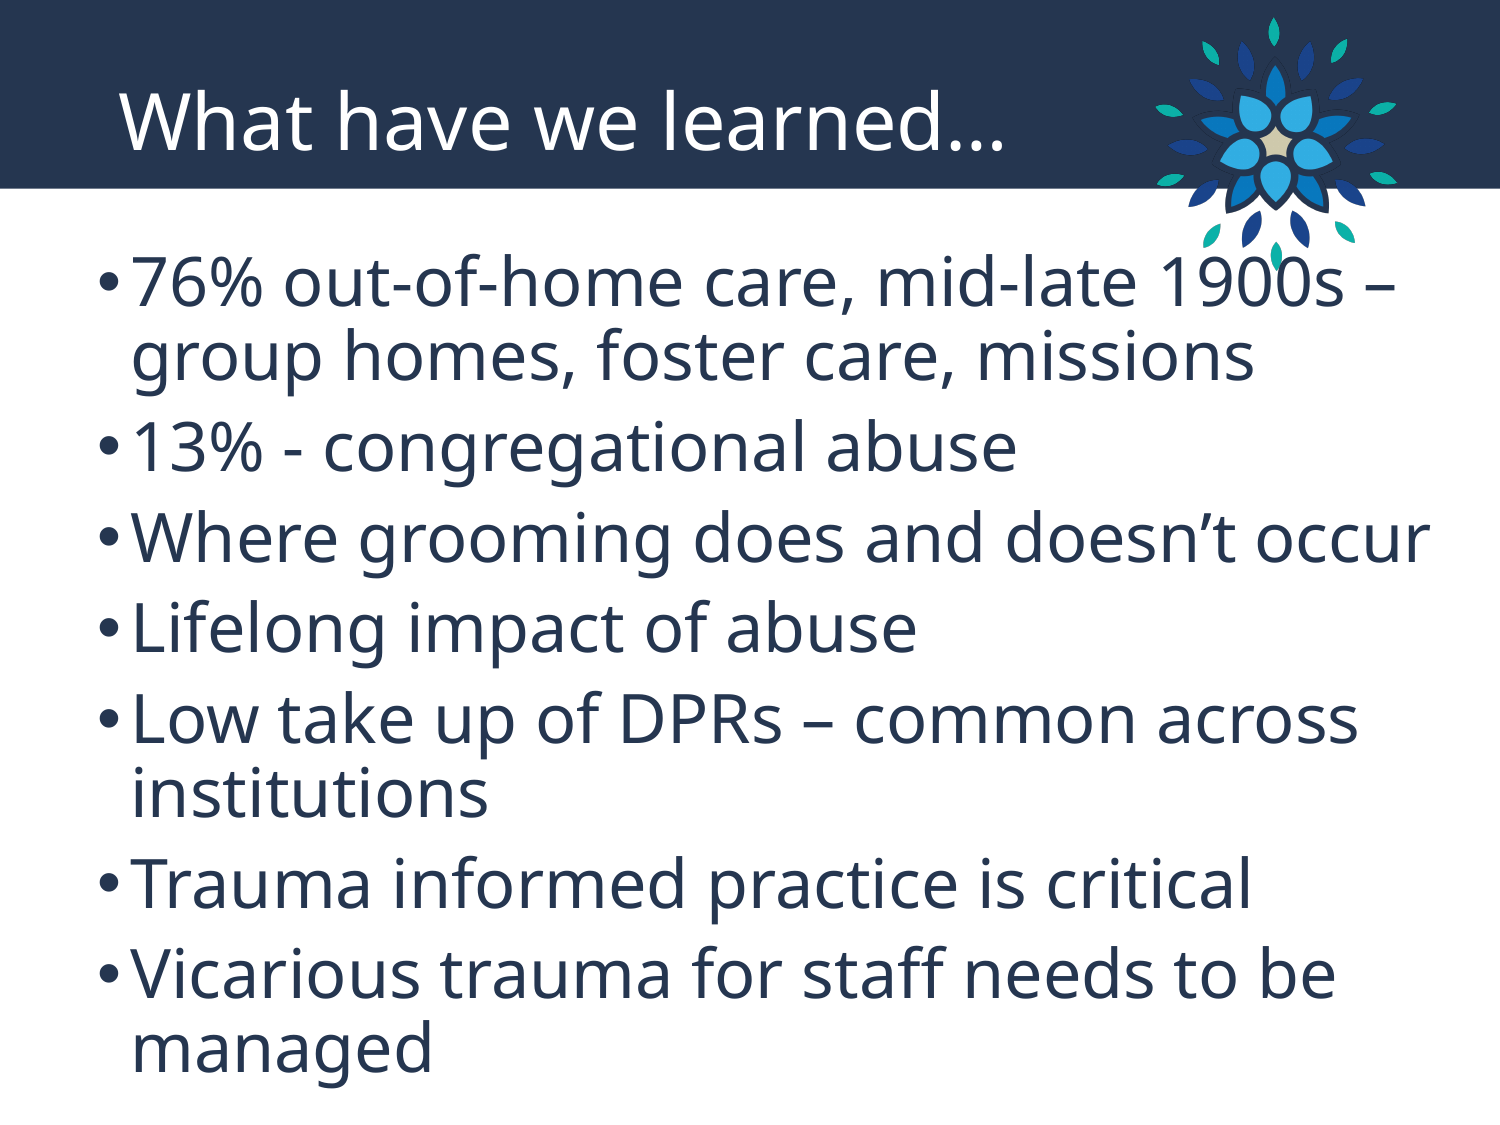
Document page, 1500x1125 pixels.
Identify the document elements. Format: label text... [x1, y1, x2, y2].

list 76% out-of-home care, mid-late 1900s – group homes, foster care, missions 13% - congregational abuse Where grooming does and doesn’t occur Lifelong impact of abuse Low take up of DPRs – common across institutions Trauma informed practice is critical Vicarious trauma for staff needs to be managed [82, 240, 1500, 1116]
title What have we learned… [103, 59, 1166, 191]
picture [1153, 16, 1400, 240]
